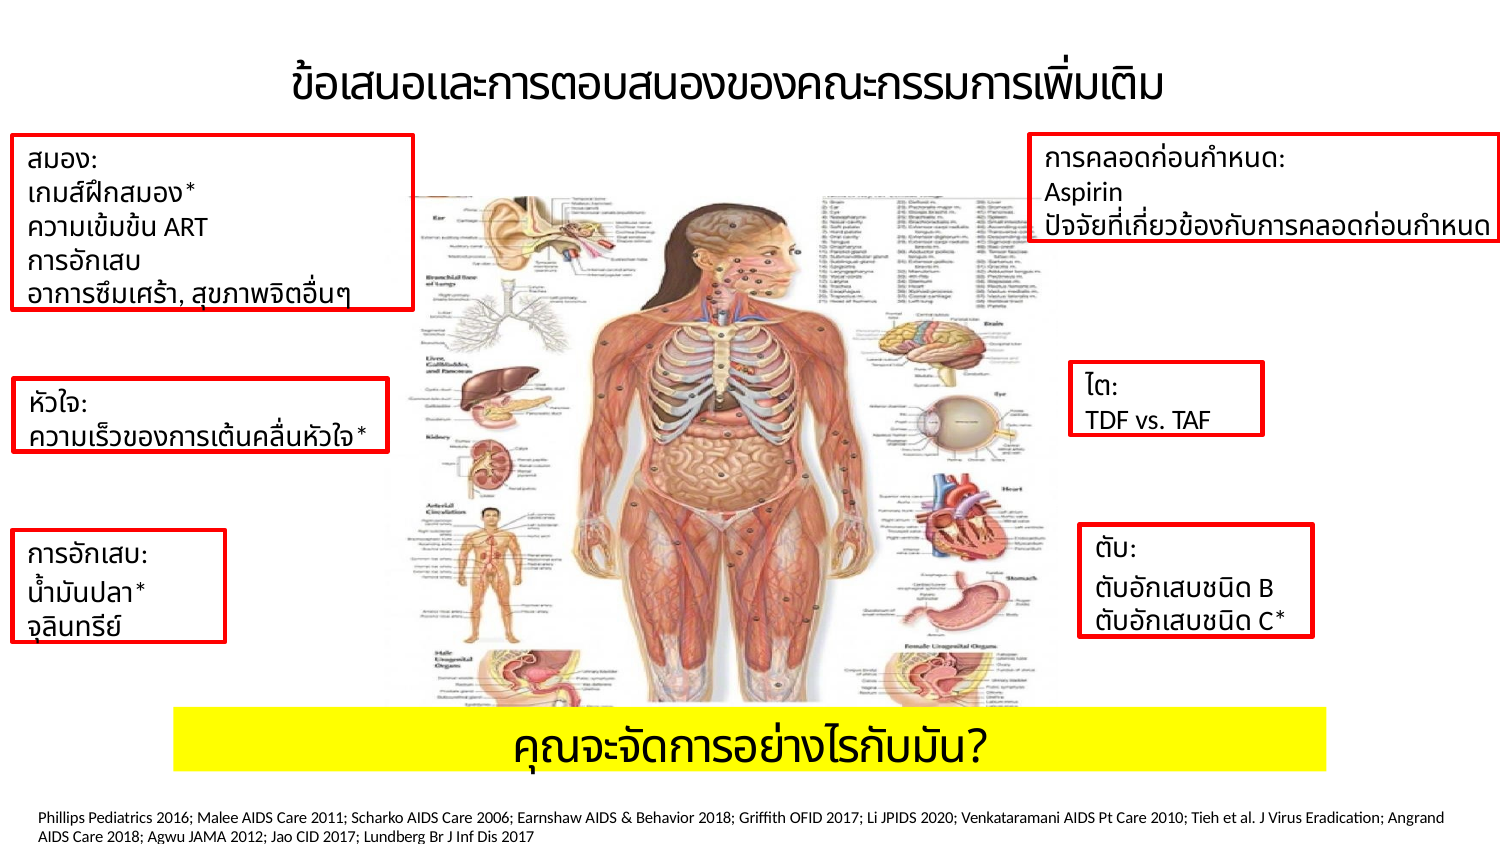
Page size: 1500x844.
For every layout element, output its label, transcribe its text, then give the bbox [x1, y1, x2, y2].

text_box Phillips Pediatrics 2016; Malee AIDS Care 2011; Scharko AIDS Care 2006; Earnshaw AIDS & Behavior 2018; Griffith OFID 2017; Li JPIDS 2020; Venkataramani AIDS Pt Care 2010; Tieh et al. J Virus Eradication; Angrand AIDS Care 2018; Agwu JAMA 2012; Jao CID 2017; Lundberg Br J Inf Dis 2017 [36, 803, 1466, 844]
text_box การอักเสบ: น้ำมันปลา* จุลินทรีย์ [12, 529, 225, 642]
text_box [384, 196, 1058, 706]
text_box สมอง: เกมส์ฝึกสมอง* ความเข้มข้น ART การอักเสบ อาการซึมเศร้า, สุขภาพจิตอื่นๆ [12, 135, 414, 310]
text_box การคลอดก่อนกำหนด: Aspirin ปัจจัยที่เกี่ยวข้องกับการคลอดก่อนกำหนด [1029, 134, 1500, 242]
text_box ไต: TDF vs. TAF [1070, 362, 1263, 436]
title ข้อเสนอและการตอบสนองของคณะกรรมการเพิ่มเติม [286, 50, 1169, 194]
text_box หัวใจ: ความเร็วของการเต้นคลื่นหัวใจ* [13, 378, 388, 452]
text_box คุณจะจัดการอย่างไรกับมัน? [173, 706, 1327, 772]
text_box ตับ: ตับอักเสบชนิด B ตับอักเสบชนิด C* [1079, 524, 1313, 637]
